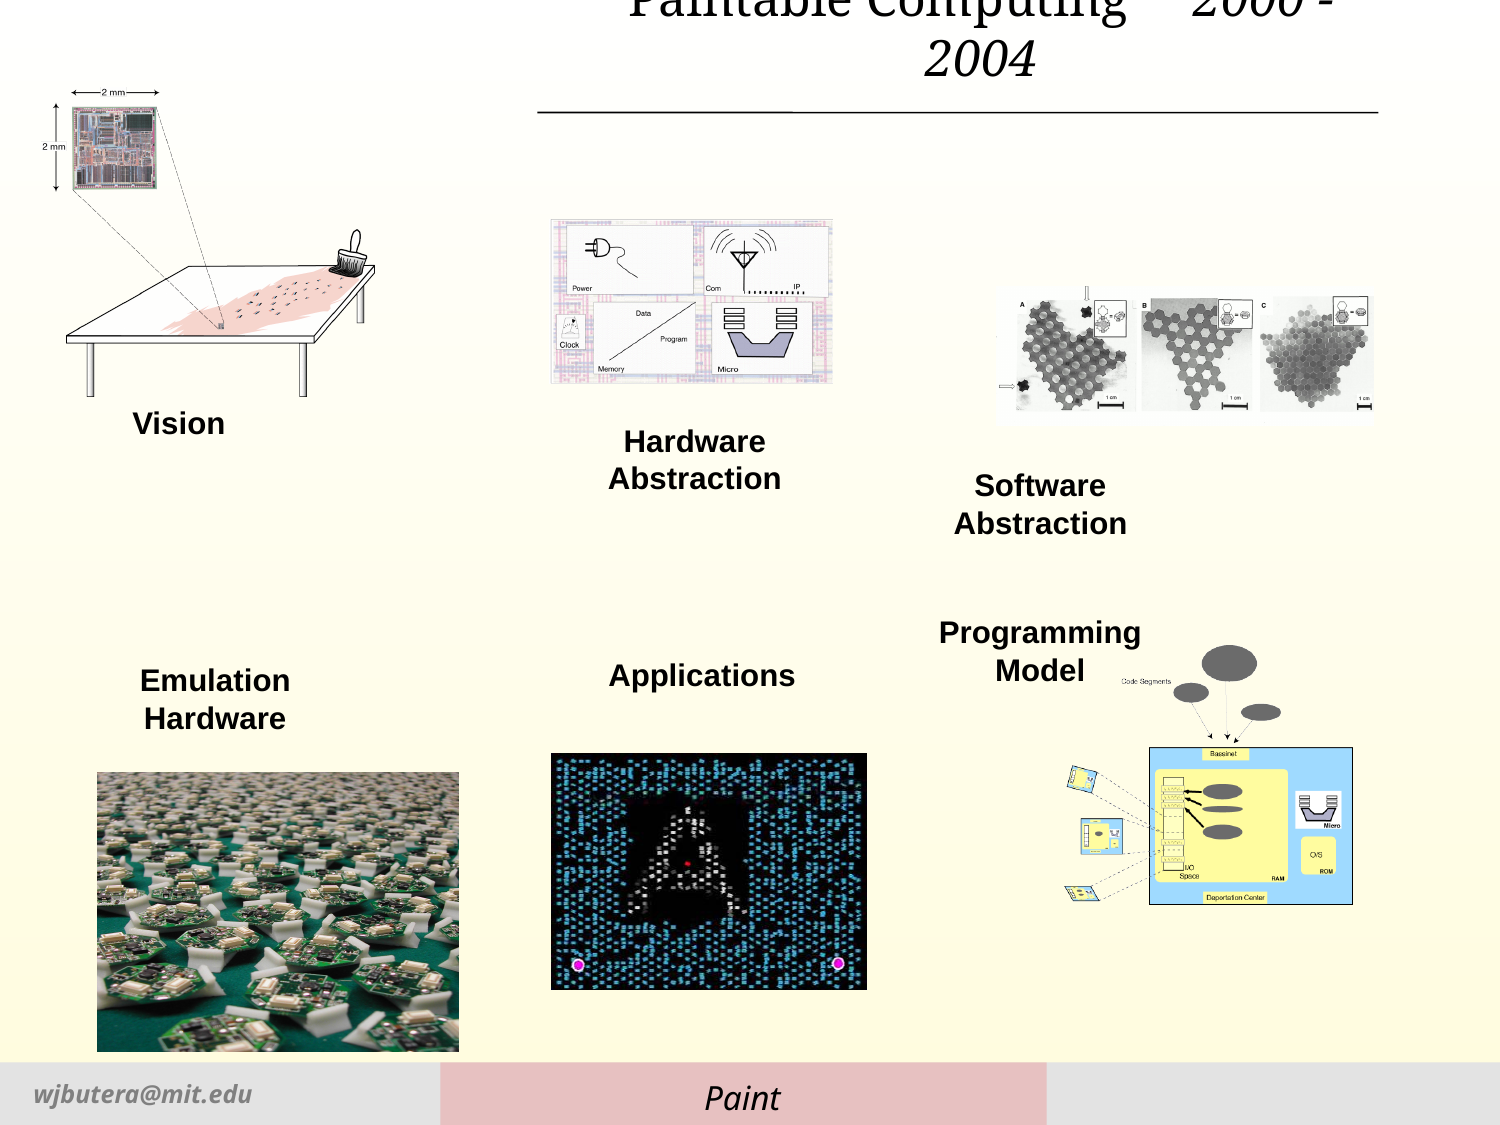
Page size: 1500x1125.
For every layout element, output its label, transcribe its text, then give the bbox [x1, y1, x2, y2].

text_box Software Abstraction [938, 458, 1143, 548]
text_box Applications [593, 647, 811, 700]
text_box Hardware Abstraction [593, 413, 797, 504]
picture [41, 87, 376, 397]
title Paintable Computing 2000 - 2004 [562, 0, 1401, 113]
text_box Programming Model [923, 604, 1157, 695]
text_box Vision [117, 405, 241, 449]
text_box Emulation Hardware [124, 653, 306, 743]
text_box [550, 752, 868, 991]
picture [996, 286, 1375, 426]
picture [549, 219, 833, 384]
picture [1064, 644, 1353, 905]
picture [97, 771, 459, 1052]
